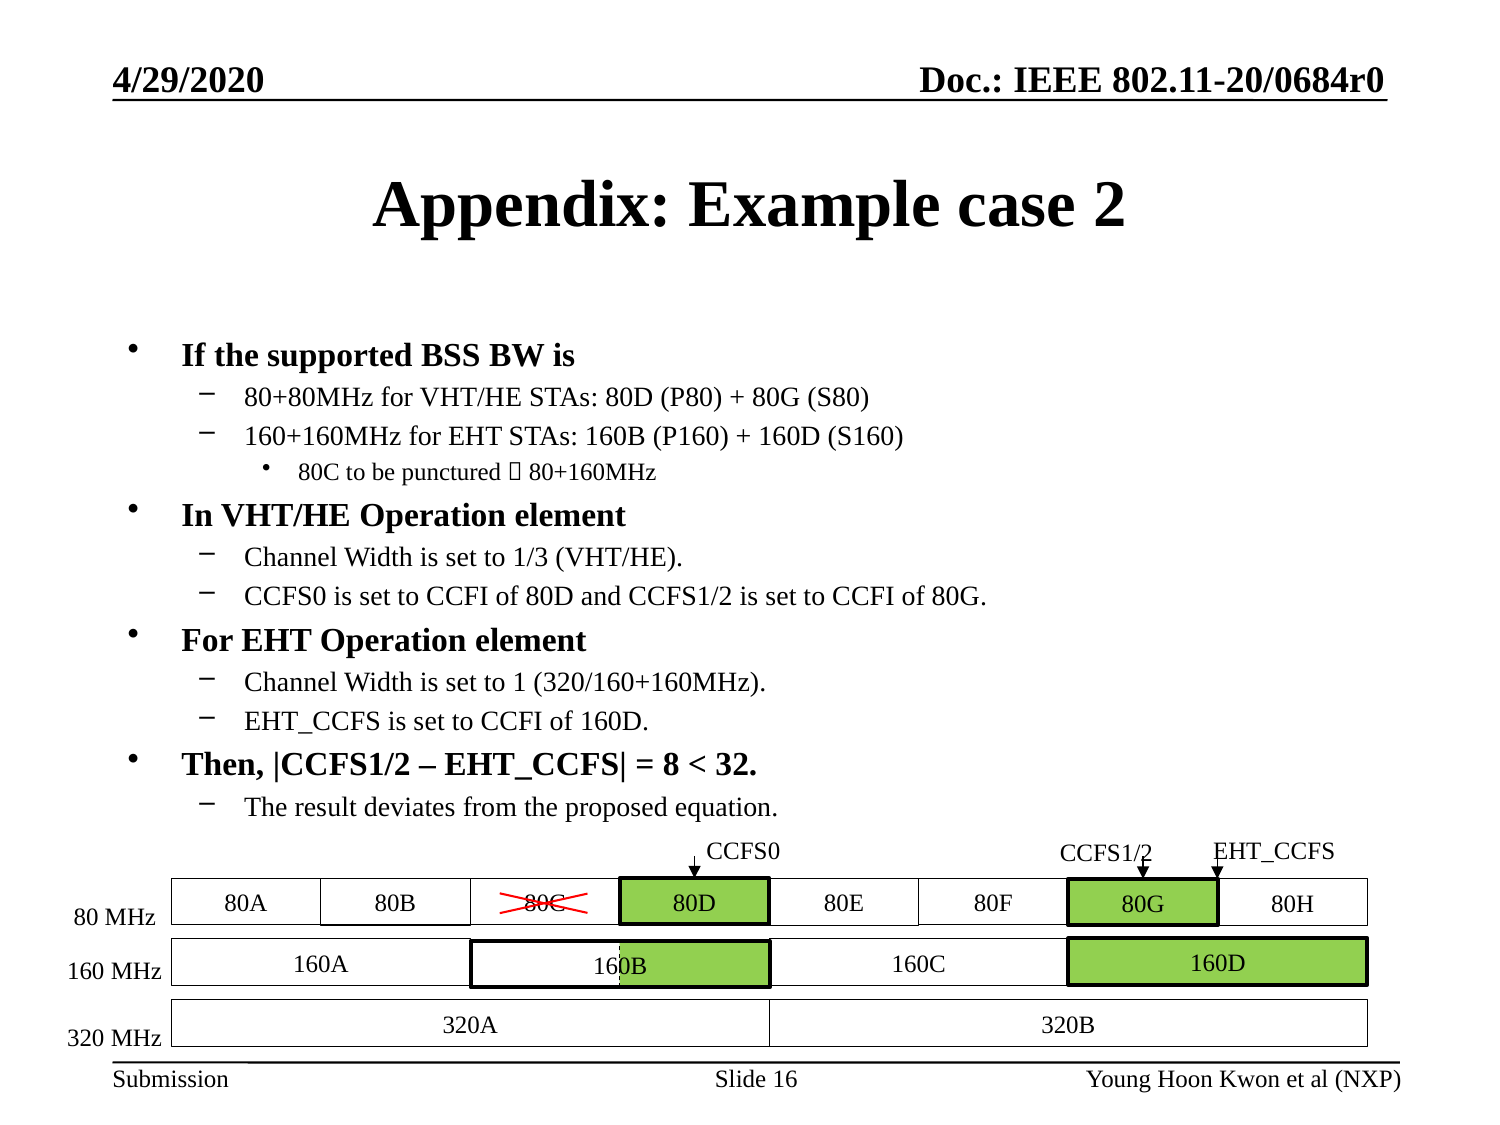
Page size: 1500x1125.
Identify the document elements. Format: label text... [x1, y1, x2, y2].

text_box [499, 893, 588, 914]
text_box 320A [169, 998, 767, 1048]
text_box 160A [169, 937, 472, 987]
text_box 320 MHz [58, 1013, 172, 1048]
text_box 160D [1066, 936, 1369, 987]
text_box 80A [169, 876, 319, 926]
text_box 80 MHz [58, 892, 172, 927]
text_box 80C [468, 876, 618, 926]
text_box 80F [917, 876, 1070, 926]
text_box 320B [767, 998, 1369, 1048]
text_box EHT_CCFS [1199, 826, 1350, 861]
text_box 160 MHz [58, 947, 172, 981]
text_box 160B [469, 939, 772, 989]
text_box CCFS0 [686, 826, 800, 861]
text_box 80B [319, 876, 472, 927]
text_box 160C [767, 937, 1066, 987]
footer Young Hoon Kwon et al (NXP) [1082, 1061, 1402, 1093]
text_box 80G [1066, 877, 1216, 927]
list If the supported BSS BW is 80+80MHz for VHT/HE STAs: 80D (P80) + 80G (S80) 160+160MHz for EHT STAs: 160B (P160) + 160D (S160) 80C to be punctured  80+160MHz In VHT/HE Operation element Channel Width is set to 1/3 (VHT/HE). CCFS0 is set to CCFI of 80D and CCFS1/2 is set to CCFI of 80G. For EHT Operation element Channel Width is set to 1 (320/160+160MHz). EHT_CCFS is set to CCFI of 160D. Then, |CCFS1/2 – EHT_CCFS| = 8 < 32. The result deviates from the proposed equation. [112, 324, 1388, 831]
slide_number Slide 16 [712, 1061, 800, 1093]
text_box 80H [1216, 877, 1369, 927]
title Appendix: Example case 2 [112, 112, 1388, 288]
text_box 80D [618, 876, 767, 926]
text_box 80E [767, 876, 921, 927]
text_box CCFS1/2 [1049, 829, 1164, 863]
